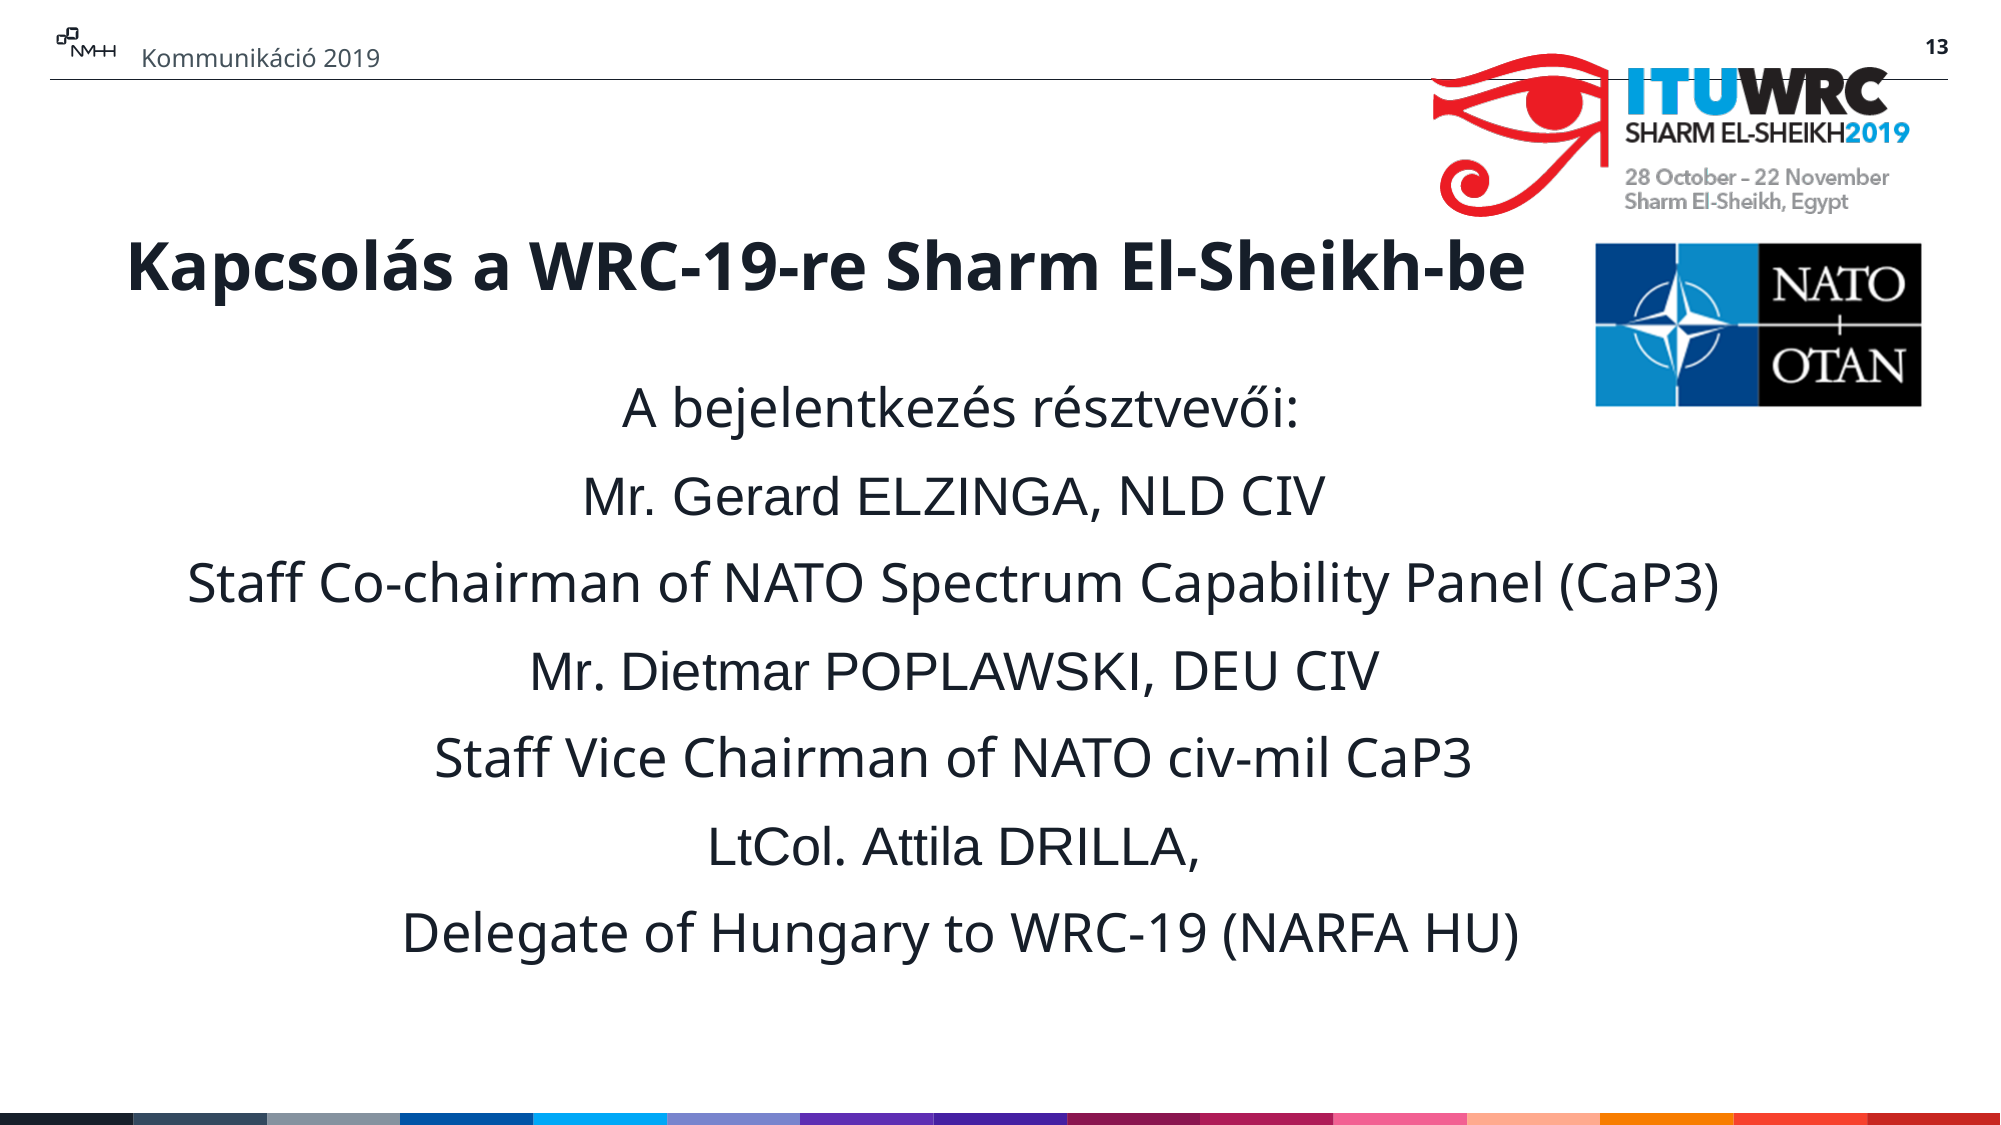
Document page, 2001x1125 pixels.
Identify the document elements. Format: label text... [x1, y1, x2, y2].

text_box Kommunikáció 2019 [134, 10, 810, 71]
slide_number 13 [1498, 17, 1949, 78]
picture [1588, 236, 1929, 414]
picture [1431, 53, 1910, 217]
title Kapcsolás a WRC-19-re Sharm El-Sheikh-be [125, 154, 1798, 372]
picture [51, 17, 121, 67]
picture [668, 1113, 2000, 1125]
list A bejelentkezés résztvevői: Mr. Gerard ELZINGA, NLD CIV Staff Co-chairman of NATO Spectrum Capability Panel (CaP3) Mr. Dietmar POPLAWSKI, DEU CIV Staff Vice Chairman of NATO civ-mil CaP3 LtCol. Attila DRILLA, Delegate of Hungary to WRC-19 (NARFA HU) [125, 372, 1798, 1041]
picture [0, 1113, 533, 1125]
